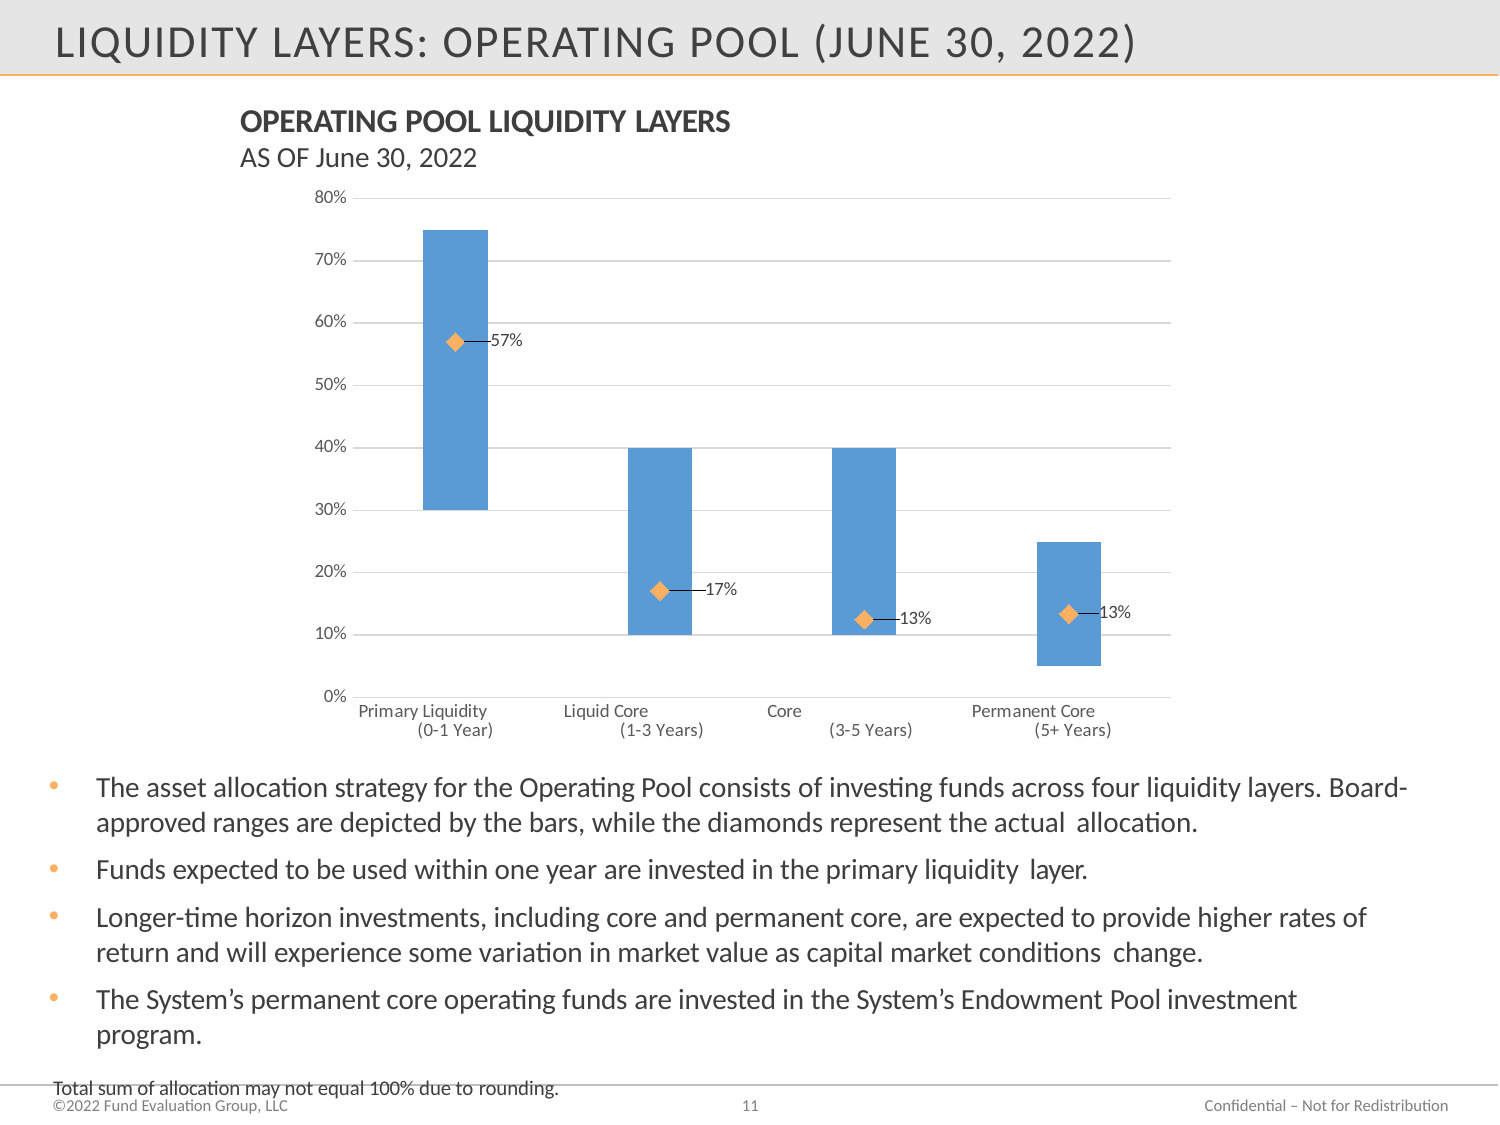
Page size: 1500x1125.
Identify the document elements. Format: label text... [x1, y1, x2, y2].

title Liquidity layers: Operating pool (June 30, 2022) [40, 4, 1466, 71]
text_box The asset allocation strategy for the Operating Pool consists of investing funds across four liquidity layers. Board- approved ranges are depicted by the bars, while the diamonds represent the actual allocation. Funds expected to be used within one year are invested in the primary liquidity layer. Longer-time horizon investments, including core and permanent core, are expected to provide higher rates of return and will experience some variation in market value as capital market conditions change. The System’s permanent core operating funds are invested in the System’s Endowment Pool investment program. Total sum of allocation may not equal 100% due to rounding. [46, 767, 1439, 1100]
text_box OPERATING POOL LIQUIDITY LAYERS AS OF June 30, 2022 [237, 98, 743, 174]
chart [296, 177, 1190, 753]
